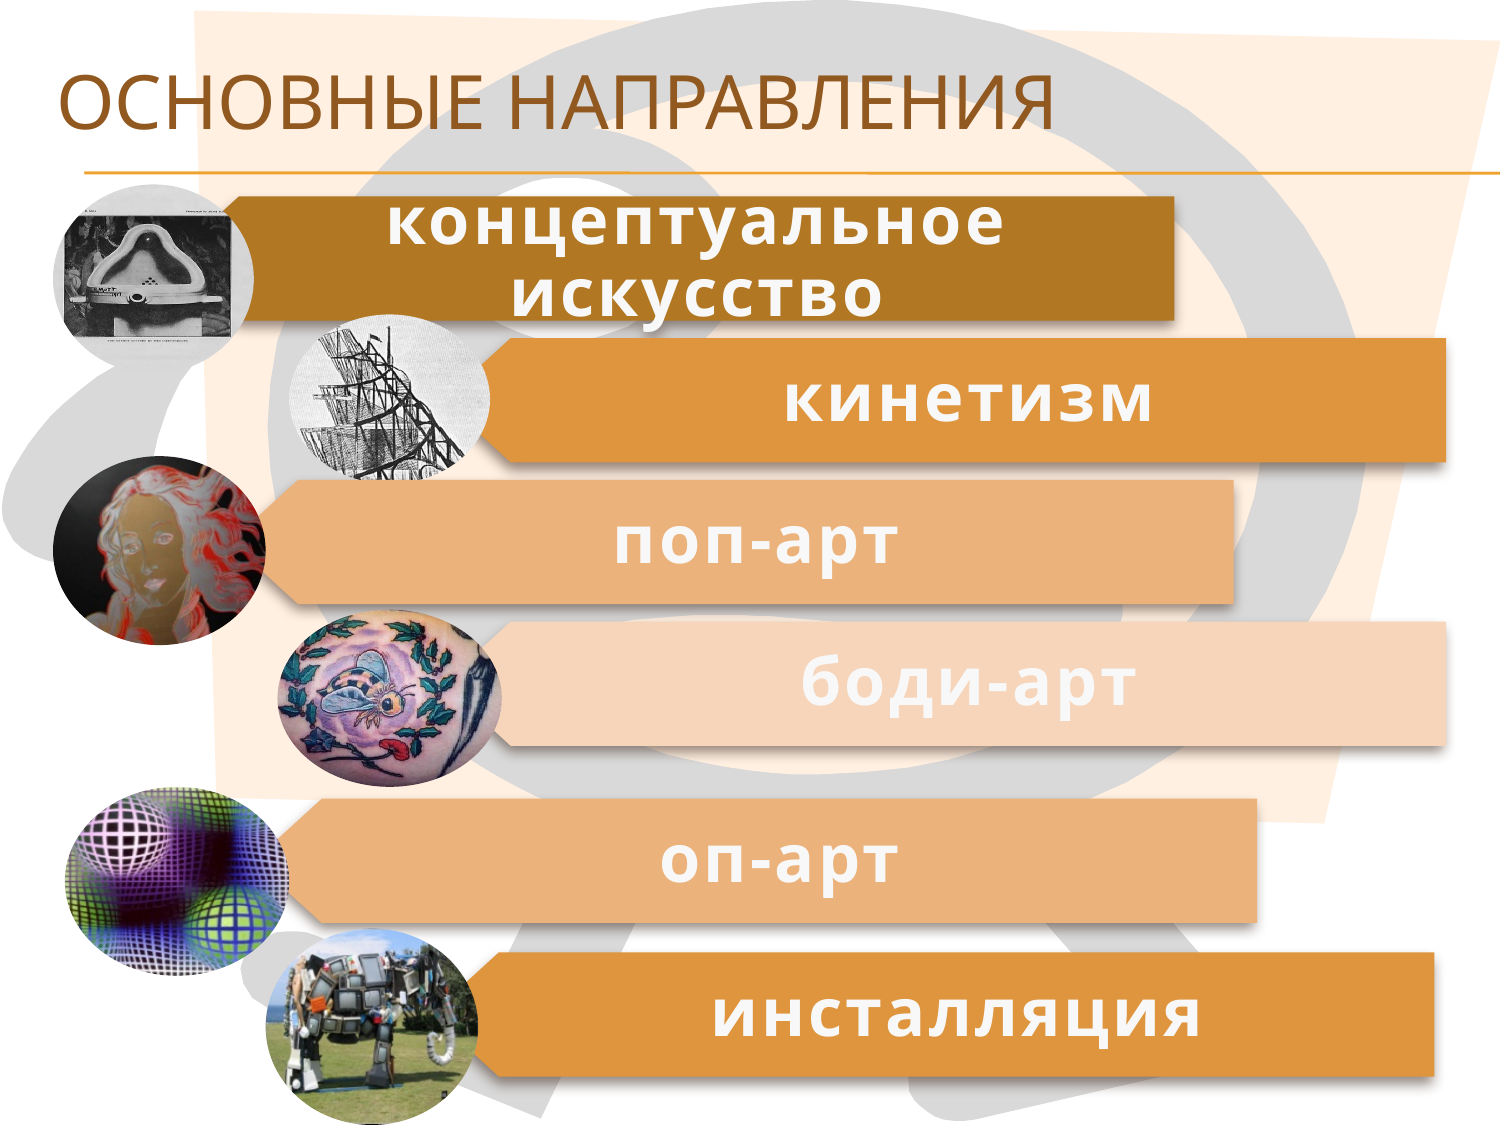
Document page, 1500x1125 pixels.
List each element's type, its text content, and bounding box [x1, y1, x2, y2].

title Основные направления [41, 30, 1467, 169]
text_box [53, 456, 266, 646]
text_box [64, 786, 290, 976]
text_box поп-арт [259, 479, 1234, 605]
text_box [265, 928, 479, 1125]
text_box оп-арт [278, 798, 1258, 923]
text_box инсталляция [467, 952, 1435, 1077]
text_box концептуальное искусство [224, 196, 1175, 321]
text_box [277, 609, 502, 787]
text_box боди-арт [482, 621, 1447, 746]
text_box кинетизм [481, 338, 1447, 463]
text_box [289, 314, 491, 478]
text_box [53, 184, 254, 374]
